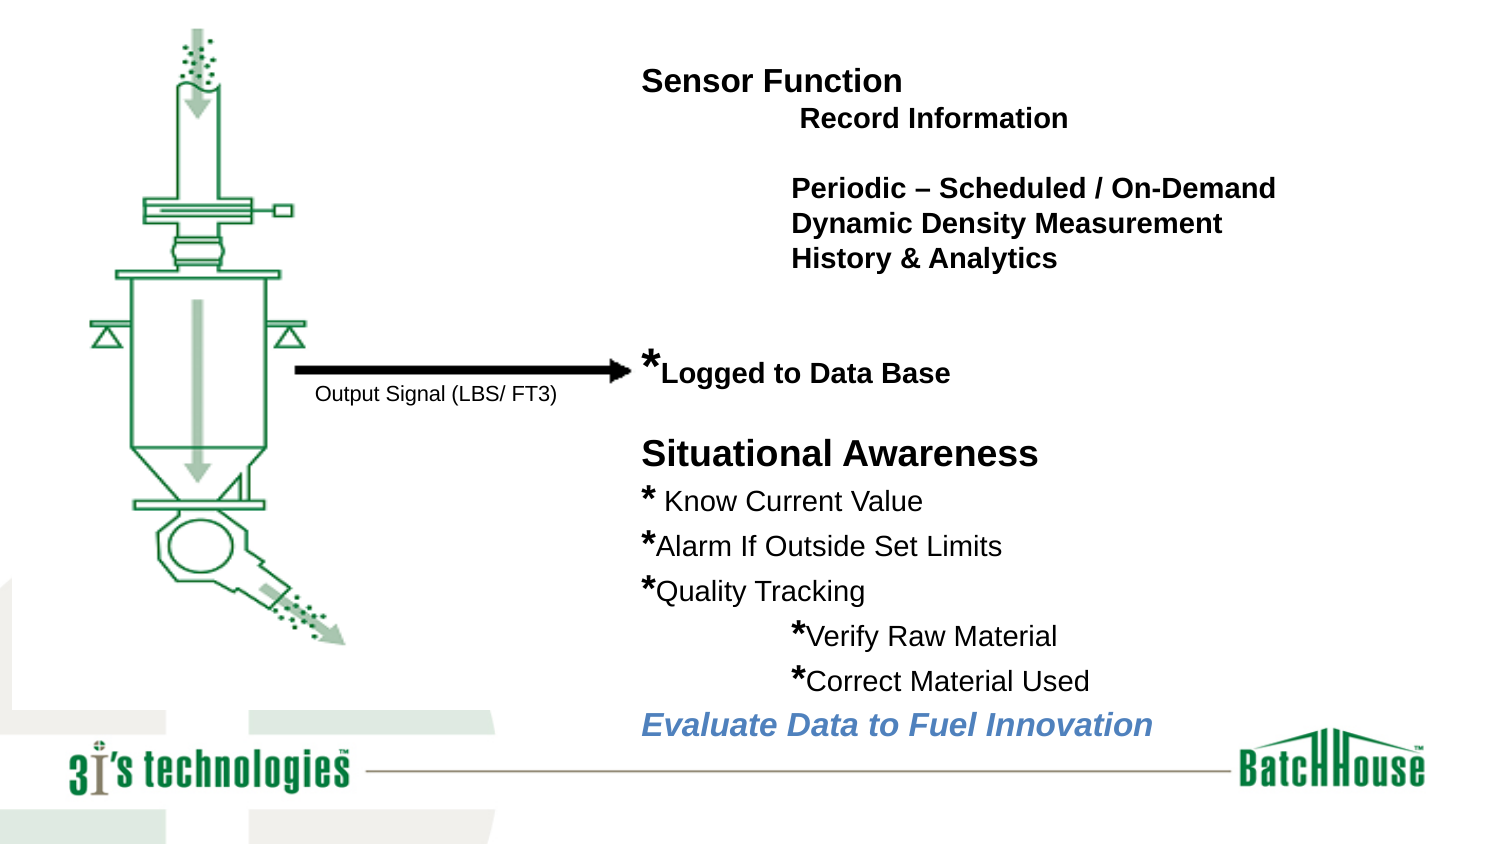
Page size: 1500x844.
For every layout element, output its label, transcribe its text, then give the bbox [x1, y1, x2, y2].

text_box Sensor Function Record Information Periodic – Scheduled / On-Demand Dynamic Density Measurement History & Analytics *Logged to Data Base Situational Awareness * Know Current Value *Alarm If Outside Set Limits *Quality Tracking *Verify Raw Material *Correct Material Used Evaluate Data to Fuel Innovation [476, 51, 1338, 752]
picture [0, 0, 1500, 844]
